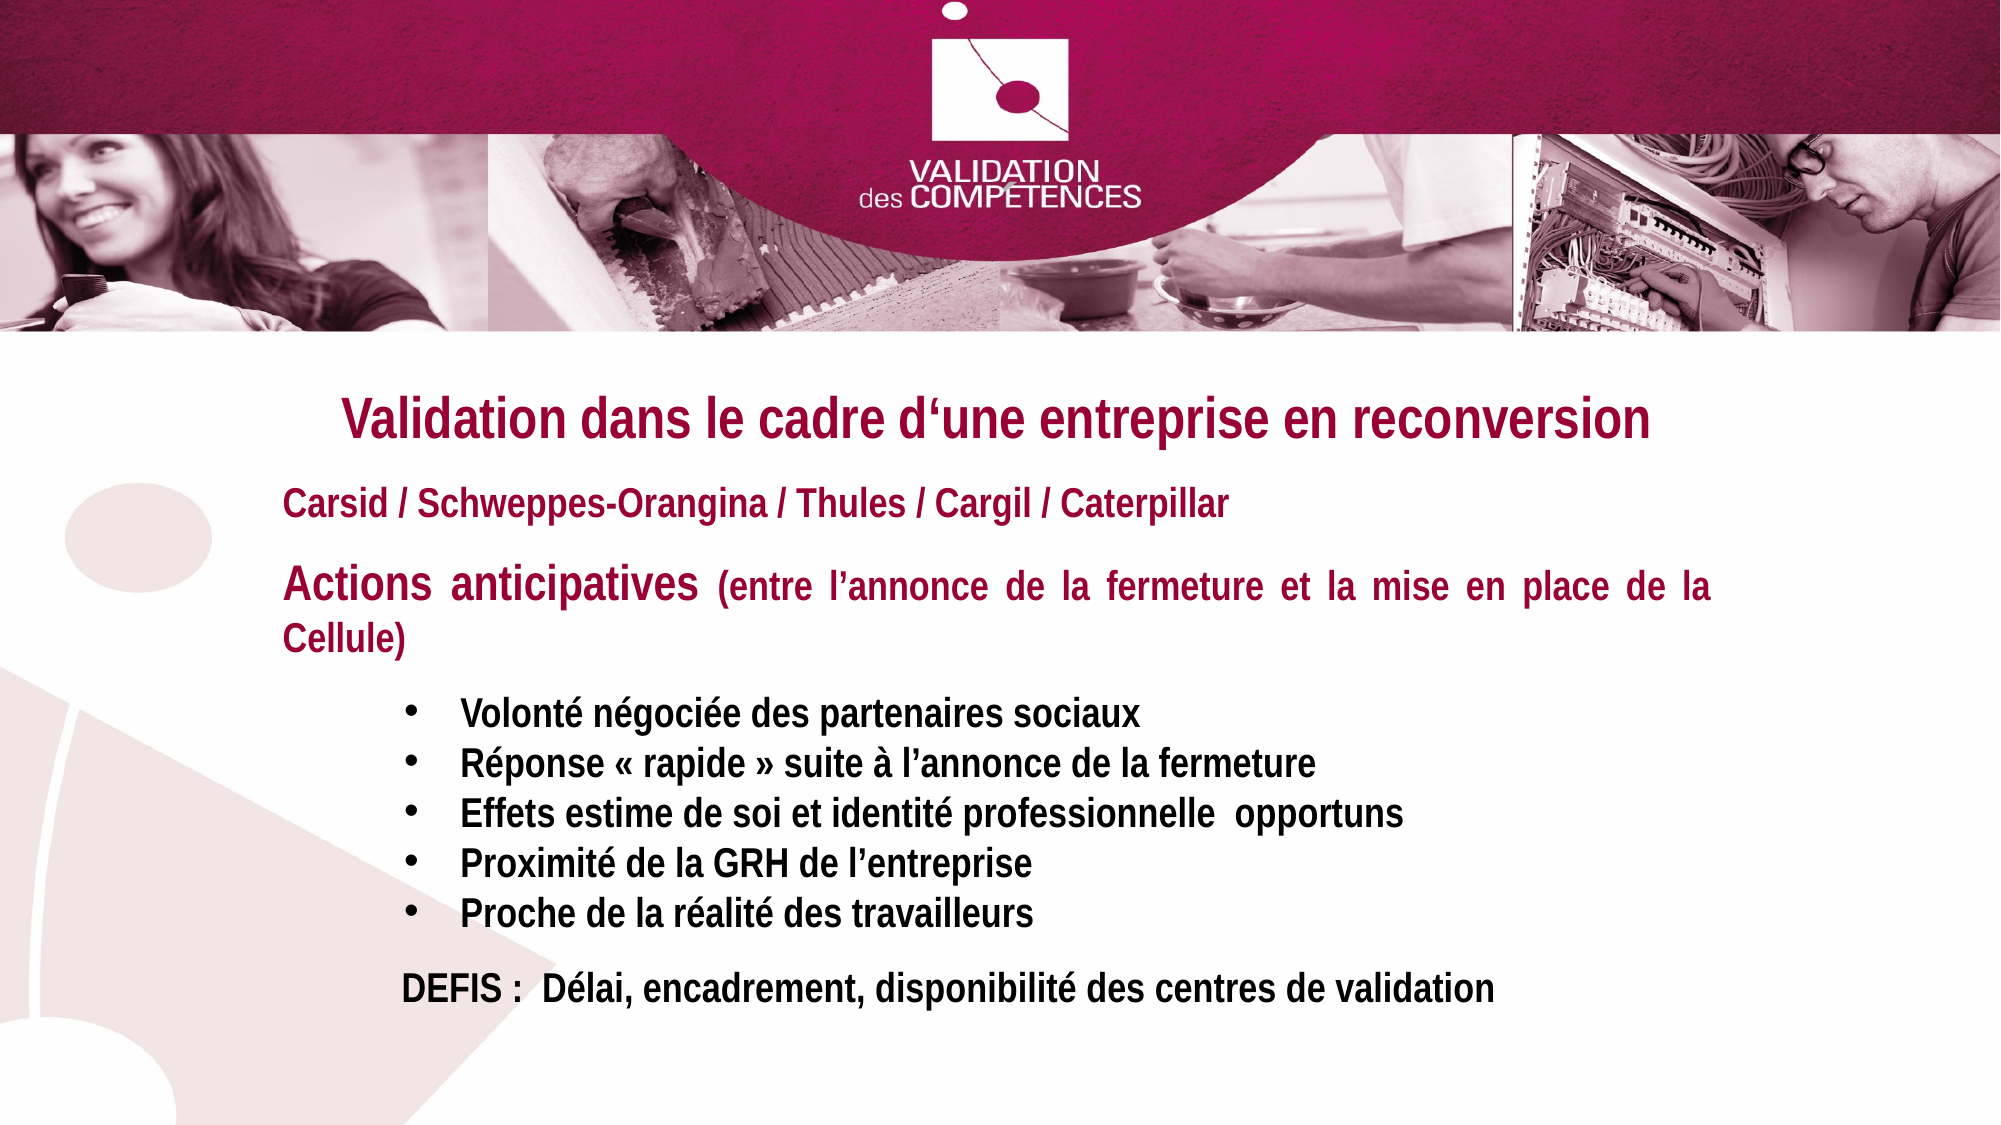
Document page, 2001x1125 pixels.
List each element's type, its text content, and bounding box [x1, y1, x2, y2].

picture [0, 0, 2001, 1125]
text_box Validation dans le cadre d‘une entreprise en reconversion Carsid / Schweppes-Orangina / Thules / Cargil / Caterpillar Actions anticipatives (entre l’annonce de la fermeture et la mise en place de la Cellule) Volonté négociée des partenaires sociaux Réponse « rapide » suite à l’annonce de la fermeture Effets estime de soi et identité professionnelle opportuns Proximité de la GRH de l’entreprise Proche de la réalité des travailleurs DEFIS : Délai, encadrement, disponibilité des centres de validation [267, 338, 1727, 882]
